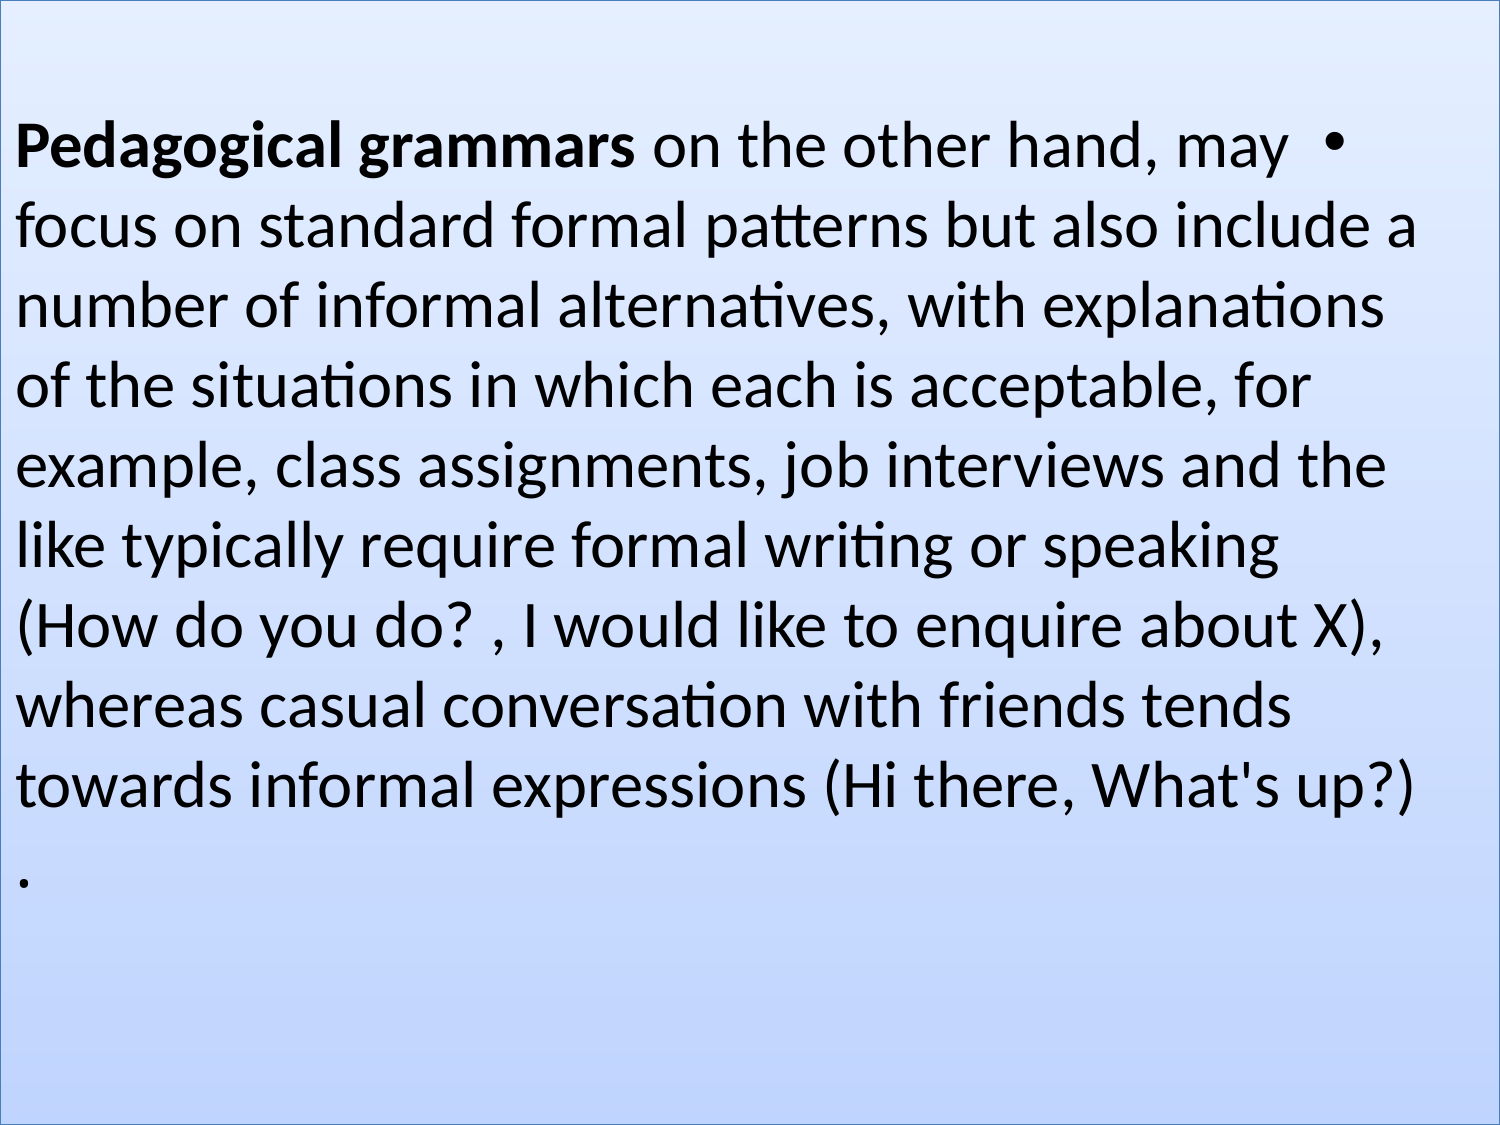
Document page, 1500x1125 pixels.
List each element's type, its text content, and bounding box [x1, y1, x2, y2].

list Pedagogical grammars on the other hand, may focus on standard formal patterns but also include a number of informal alternatives, with explanations of the situations in which each is acceptable, for example, class assignments, job interviews and the like typically require formal writing or speaking (How do you do? , I would like to enquire about X), whereas casual conversation with friends tends towards informal expressions (Hi there, What's up?) . [0, 0, 1500, 1125]
